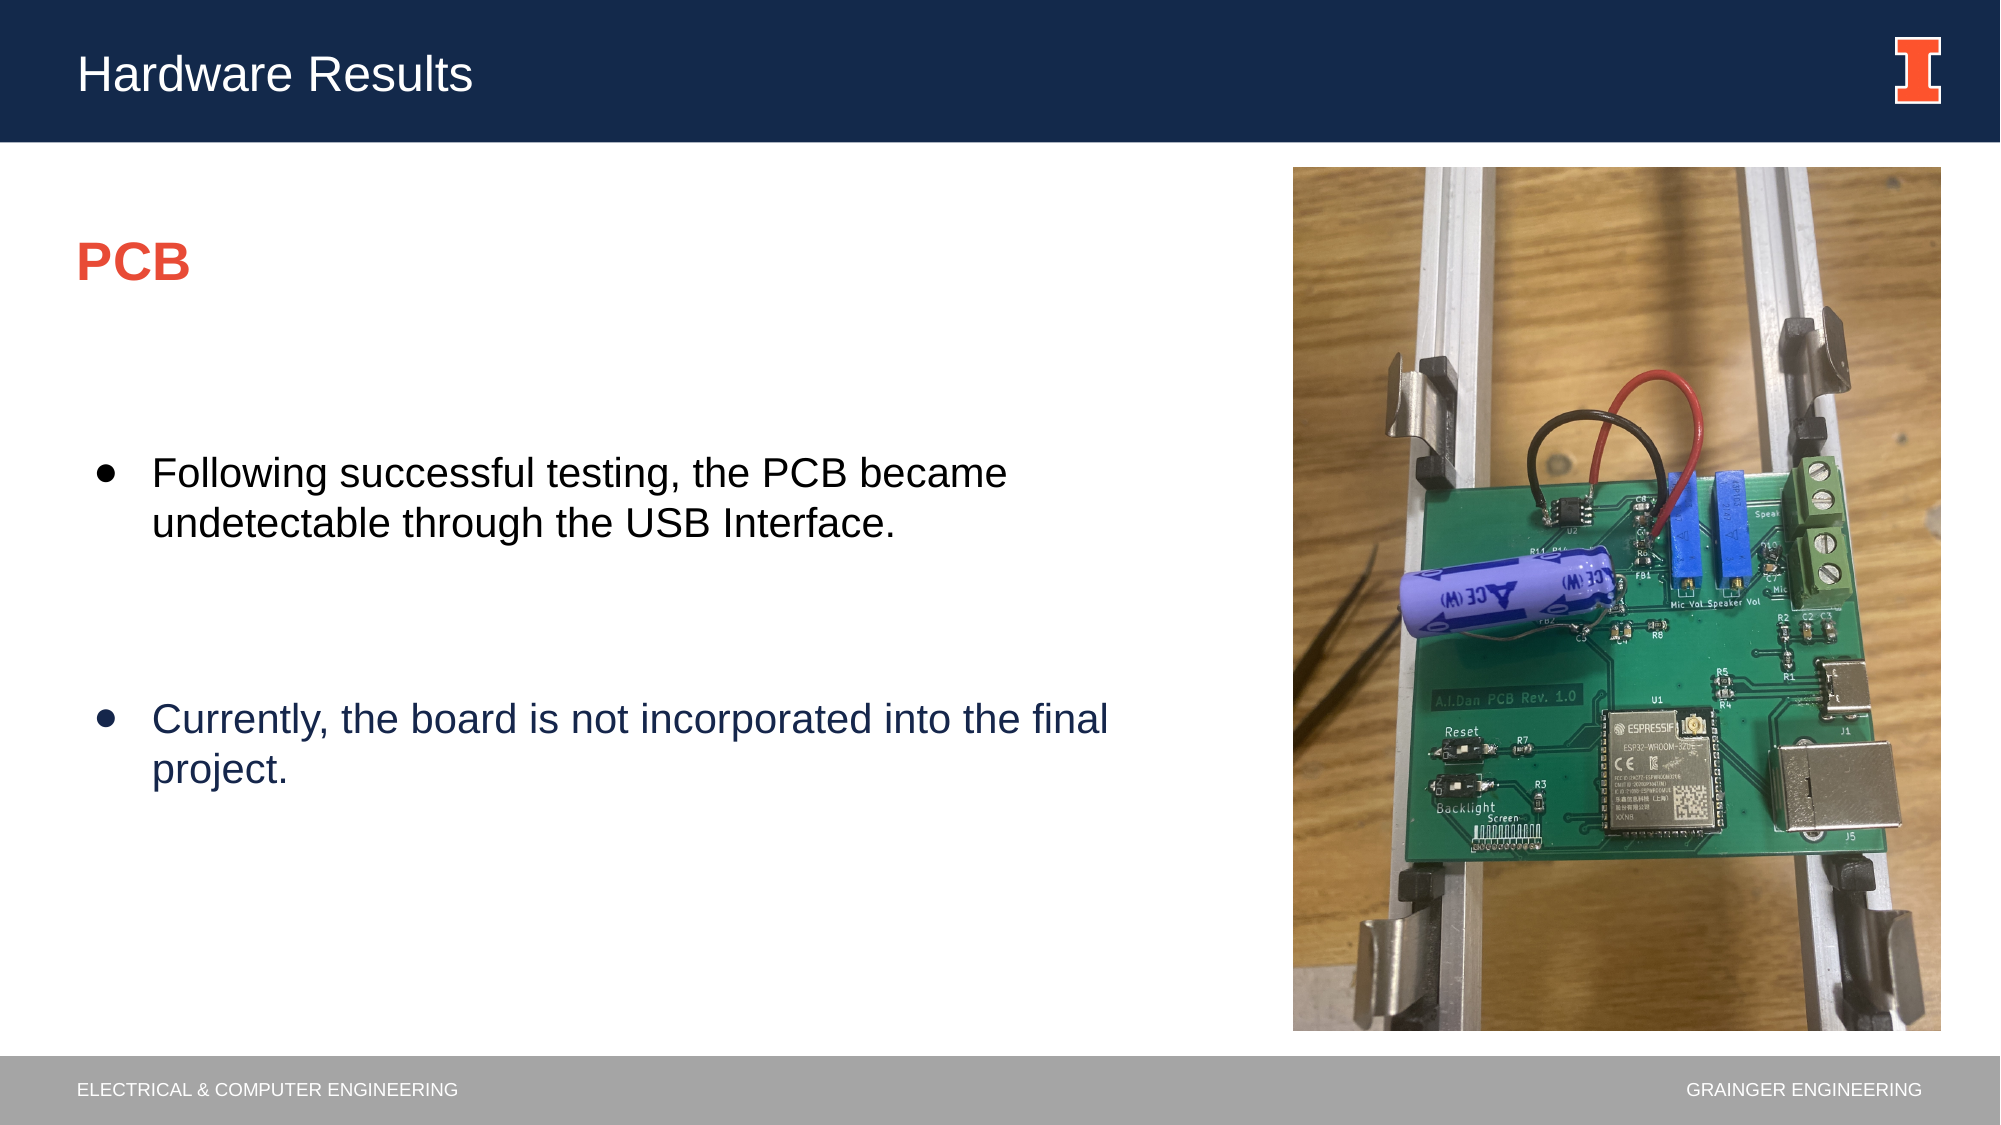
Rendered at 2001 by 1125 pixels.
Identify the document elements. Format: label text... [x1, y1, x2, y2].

text_box PCB Following successful testing, the PCB became undetectable through the USB Interface. Currently, the board is not incorporated into the final project. [61, 218, 1204, 1010]
text_box [0, 0, 2000, 143]
picture [1293, 167, 1942, 1032]
text_box GRAINGER ENGINEERING [1531, 1070, 1938, 1108]
picture [1895, 37, 1942, 104]
text_box [0, 1056, 2000, 1125]
text_box Hardware Results [61, 33, 1852, 109]
text_box ELECTRICAL & COMPUTER ENGINEERING [61, 1070, 1373, 1108]
